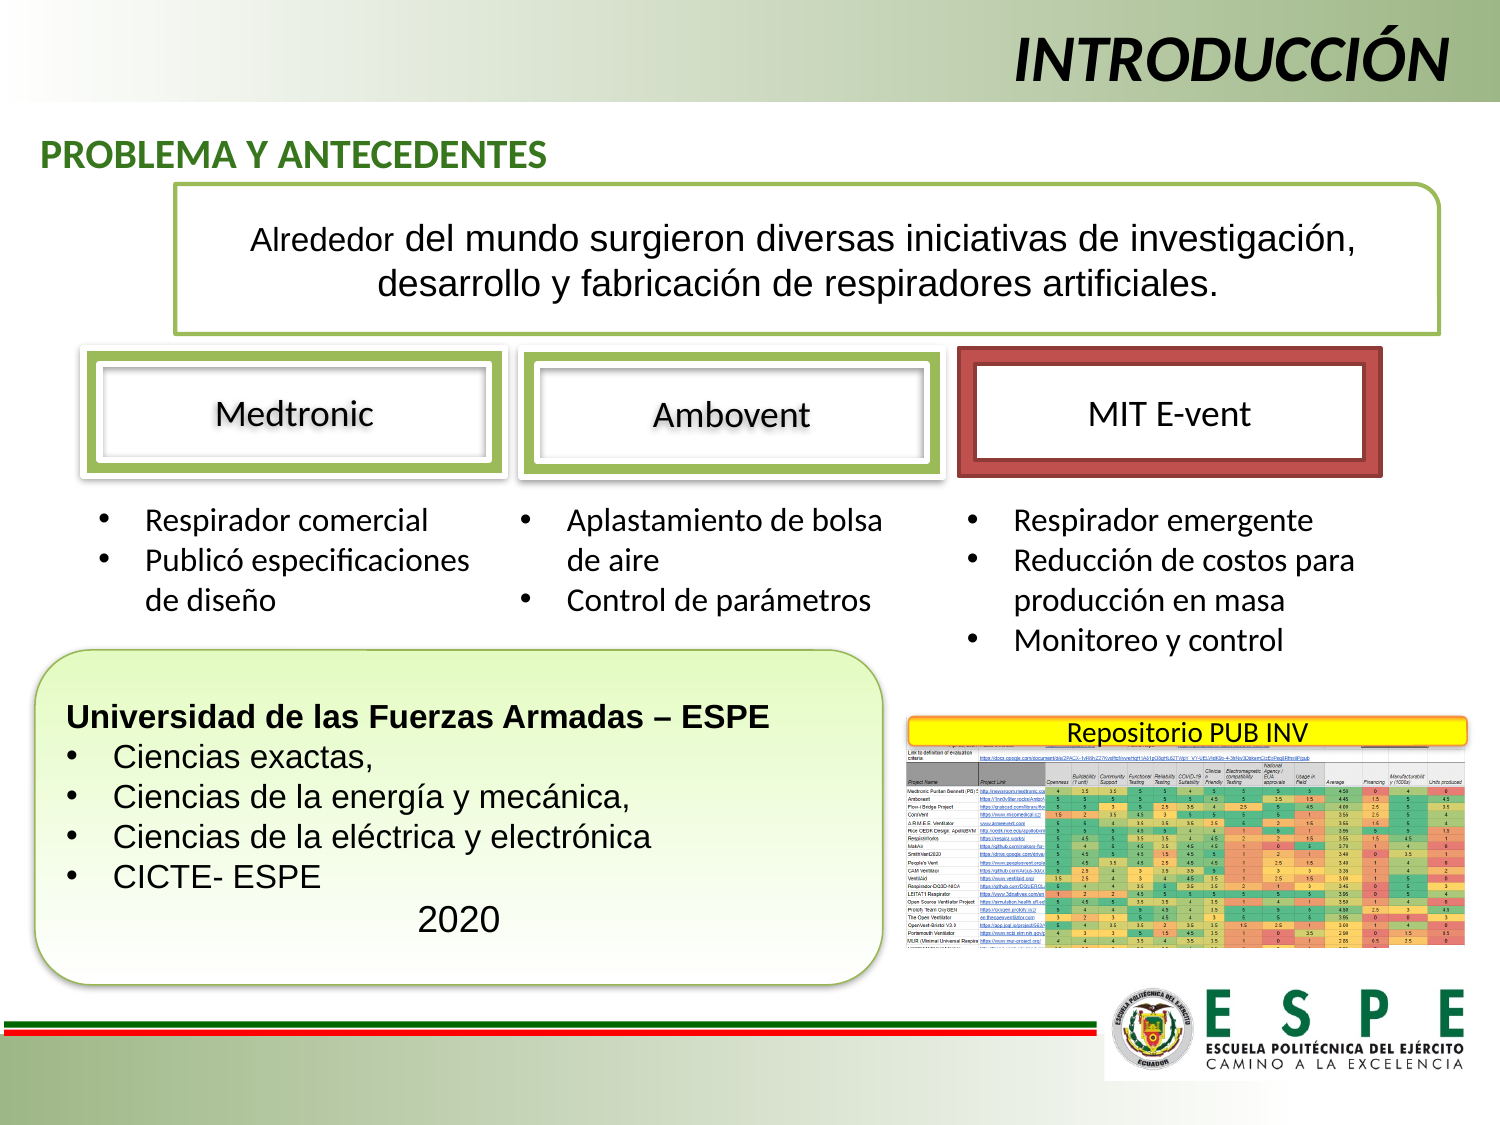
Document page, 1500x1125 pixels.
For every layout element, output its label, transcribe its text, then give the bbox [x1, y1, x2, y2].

text_box Universidad de las Fuerzas Armadas – ESPE Ciencias exactas, Ciencias de la energía y mecánica, Ciencias de la eléctrica y electrónica CICTE- ESPE 2020 [34, 649, 884, 986]
picture [1104, 976, 1483, 1081]
text_box Ambovent [518, 345, 946, 480]
text_box Alrededor del mundo surgieron diversas iniciativas de investigación, desarrollo y fabricación de respiradores artificiales. [173, 181, 1442, 337]
picture [906, 717, 1466, 948]
text_box PROBLEMA Y ANTECEDENTES [25, 111, 883, 184]
text_box INTRODUCCIÓN [942, 0, 1465, 96]
text_box Respirador comercial Publicó especificaciones de diseño [83, 490, 506, 625]
text_box Medtronic [80, 345, 508, 479]
text_box Aplastamiento de bolsa de aire Control de parámetros [505, 491, 927, 626]
text_box MIT E-vent [957, 346, 1383, 478]
text_box Respirador emergente Reducción de costos para producción en masa Monitoreo y control [952, 491, 1374, 666]
